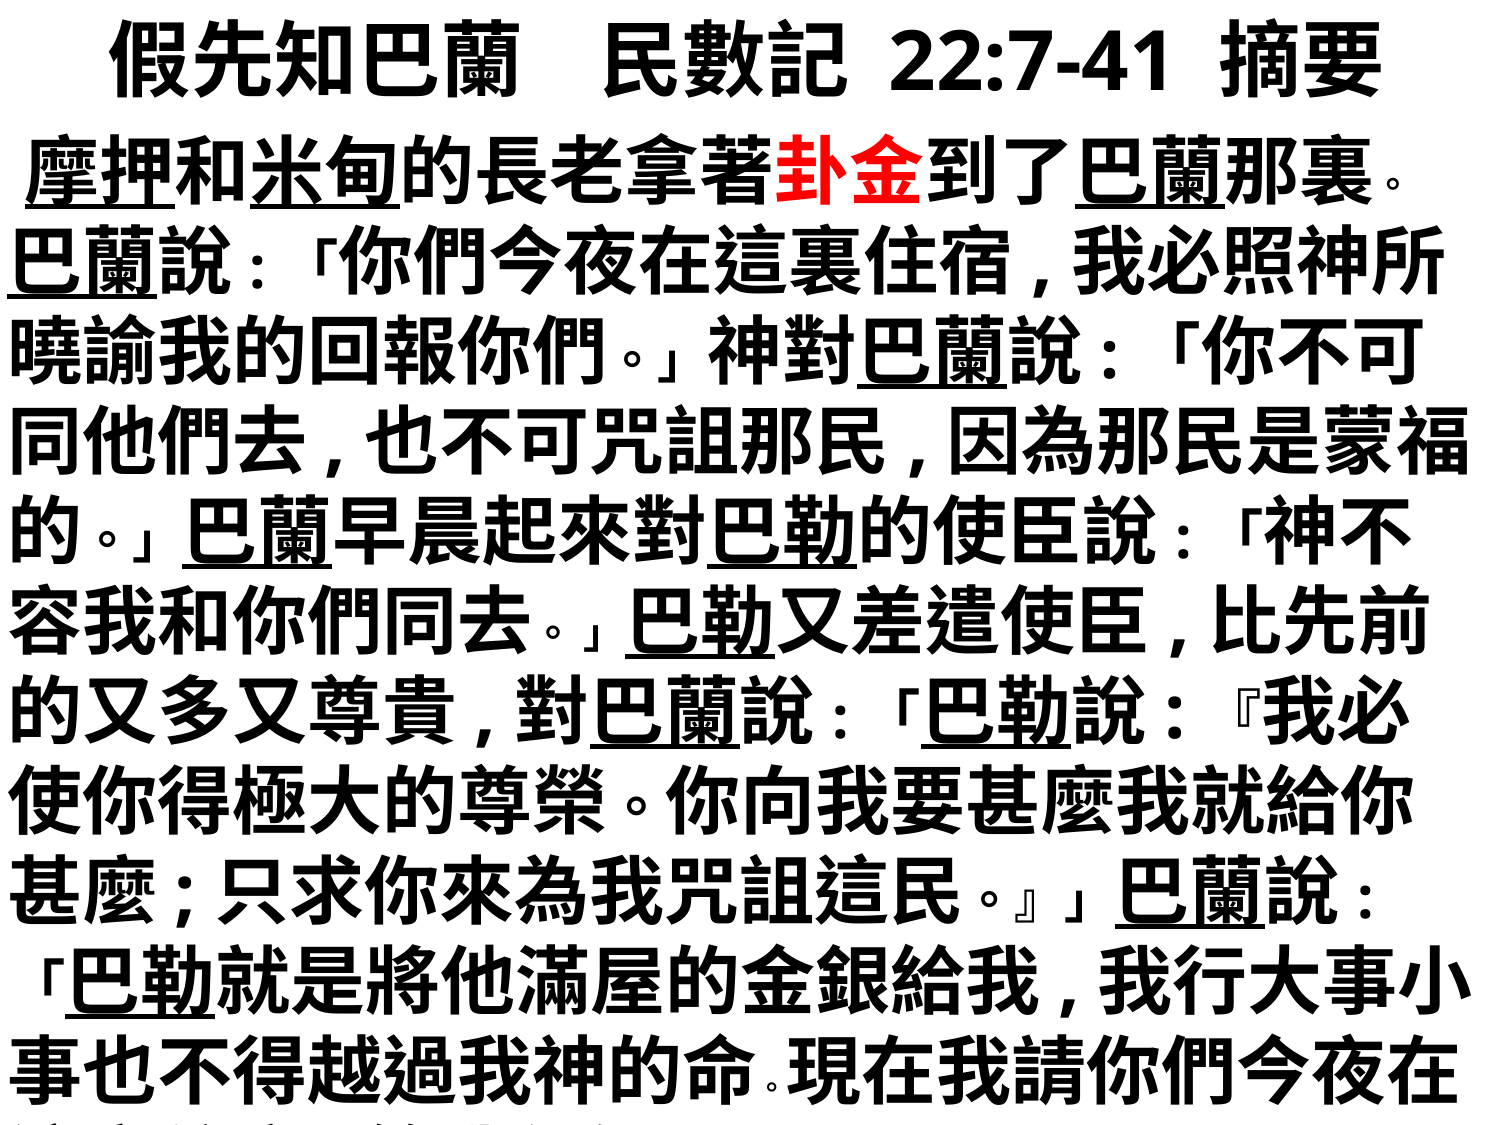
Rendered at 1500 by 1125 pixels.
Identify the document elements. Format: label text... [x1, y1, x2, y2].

text_box 假先知巴蘭 民數記 22:7-41 摘要 [27, 0, 1485, 115]
text_box 摩押和米甸的長老拿著卦金到了巴蘭那裏。巴蘭說:「你們今夜在這裏住宿,我必照神所曉諭我的回報你們。」神對巴蘭說:「你不可同他們去,也不可咒詛那民,因為那民是蒙福的。」巴蘭早晨起來對巴勒的使臣說:「神不容我和你們同去。 」巴勒又差遣使臣,比先前的又多又尊貴,對巴蘭說:「巴勒說:『我必使你得極大的尊榮。你向我要甚麼我就給你甚麼;只求你來為我咒詛這民。』」巴蘭說:「巴勒就是將他滿屋的金銀給我,我行大事小事也不得越過我神的命。現在我請你們今夜在這裏住宿,等我得知 [0, 116, 1500, 1125]
